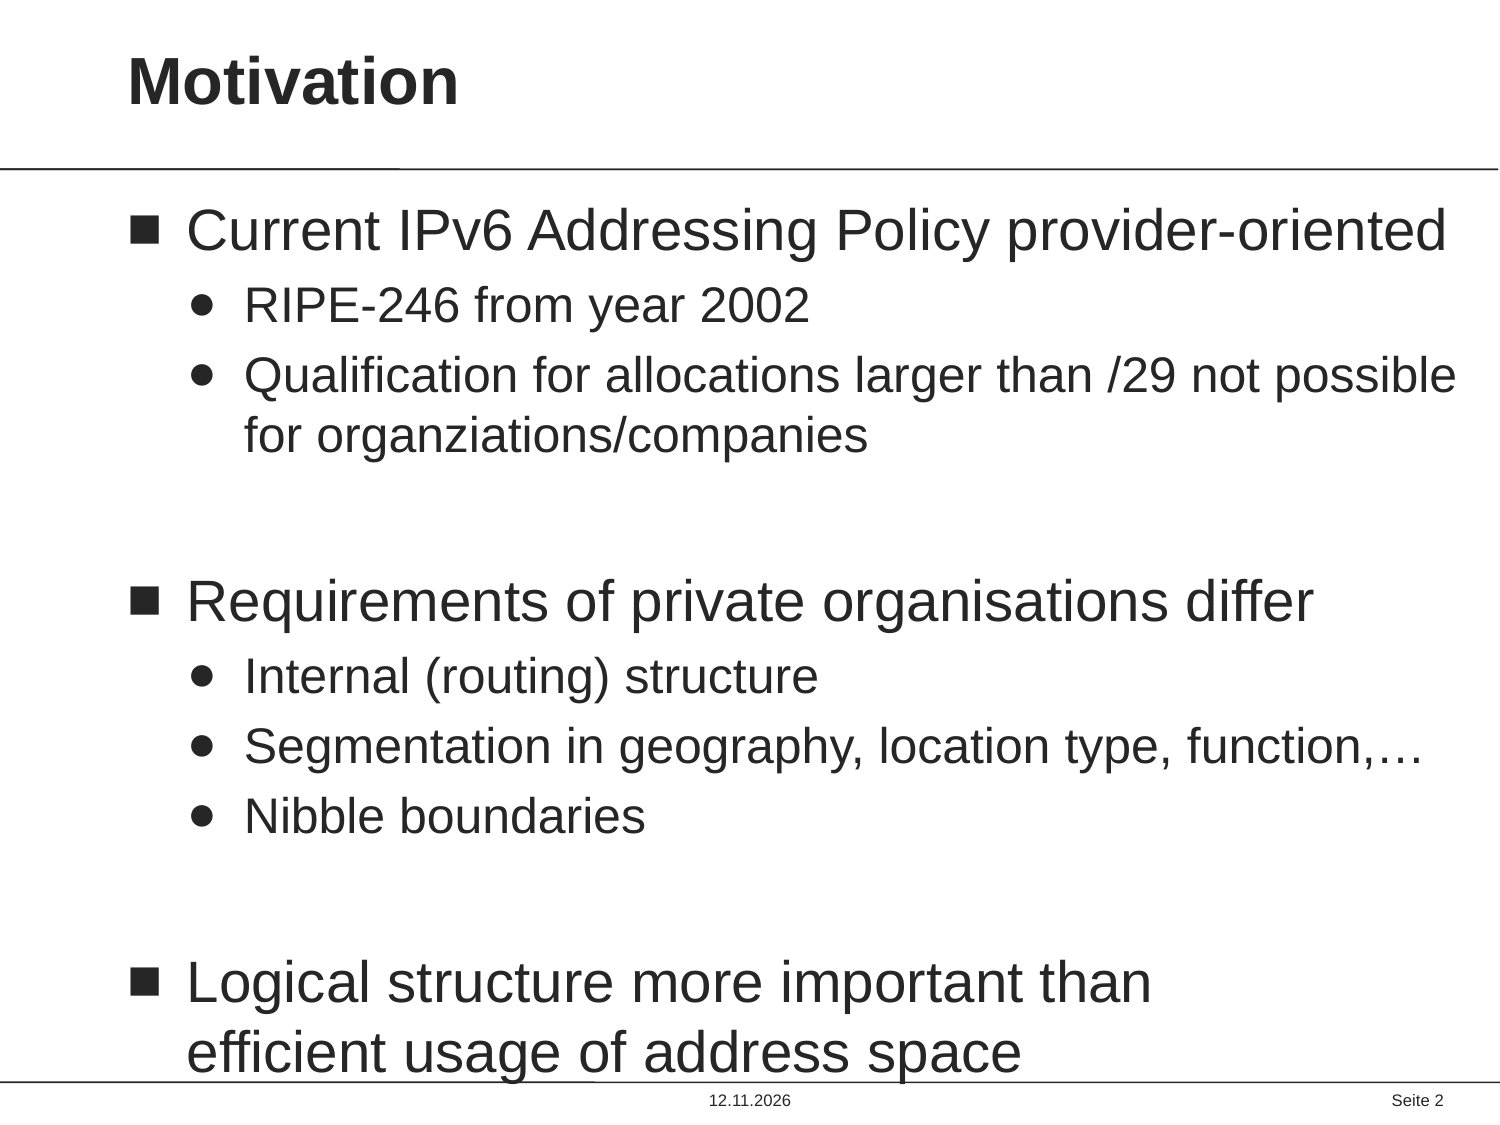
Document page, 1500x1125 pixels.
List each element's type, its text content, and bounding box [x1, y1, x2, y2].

slide_number Seite 2 [1126, 1082, 1459, 1117]
title Motivation [112, 0, 1500, 161]
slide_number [555, 1082, 945, 1117]
list Current IPv6 Addressing Policy provider-oriented RIPE-246 from year 2002 Qualification for allocations larger than /29 not possible for organziations/companies Requirements of private organisations differ Internal (routing) structure Segmentation in geography, location type, function,… Nibble boundaries Logical structure more important than efficient usage of address space [112, 184, 1494, 1083]
